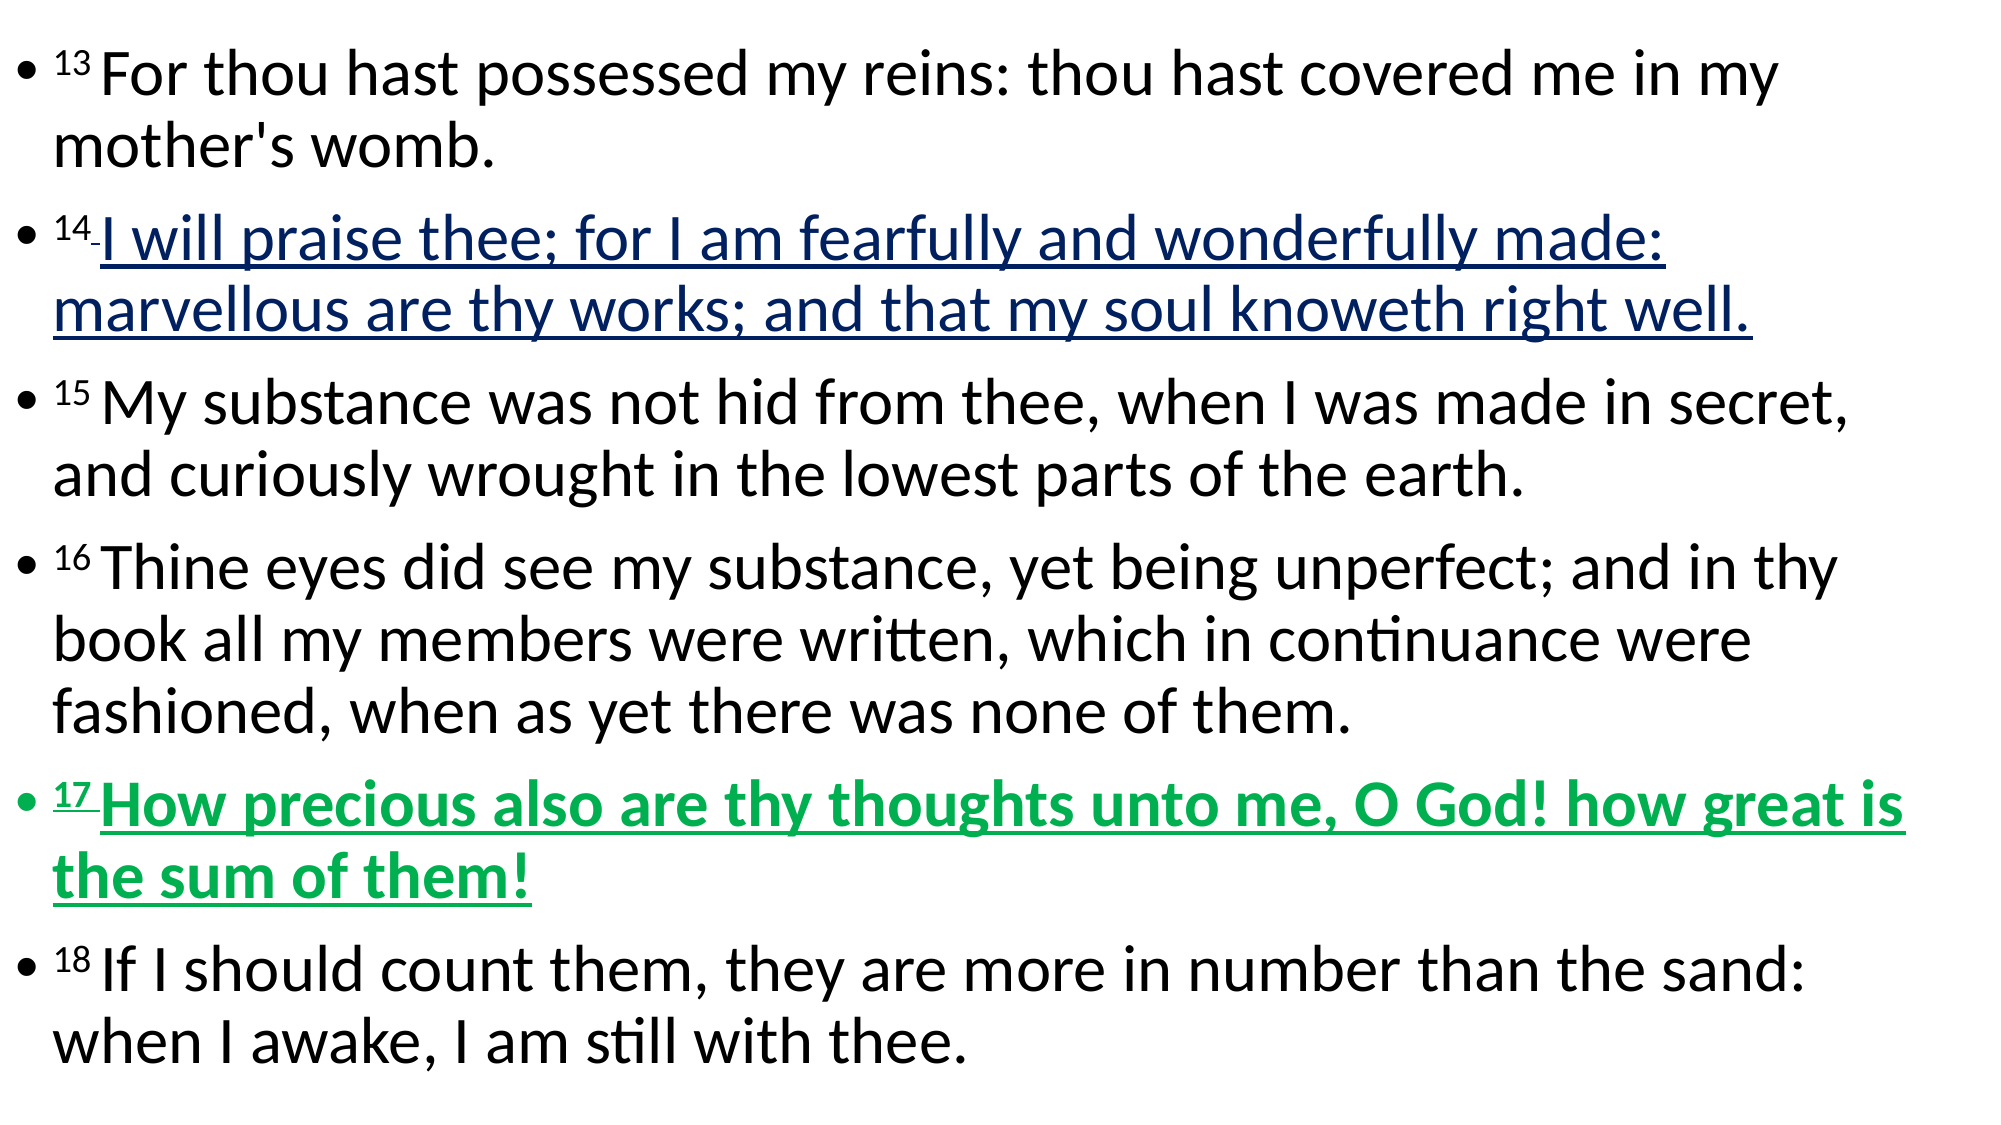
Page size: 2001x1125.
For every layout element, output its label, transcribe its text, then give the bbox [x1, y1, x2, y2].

list 13 For thou hast possessed my reins: thou hast covered me in my mother's womb. 14 I will praise thee; for I am fearfully and wonderfully made: marvellous are thy works; and that my soul knoweth right well. 15 My substance was not hid from thee, when I was made in secret, and curiously wrought in the lowest parts of the earth. 16 Thine eyes did see my substance, yet being unperfect; and in thy book all my members were written, which in continuance were fashioned, when as yet there was none of them. 17 How precious also are thy thoughts unto me, O God! how great is the sum of them! 18 If I should count them, they are more in number than the sand: when I awake, I am still with thee. [0, 29, 1981, 1125]
